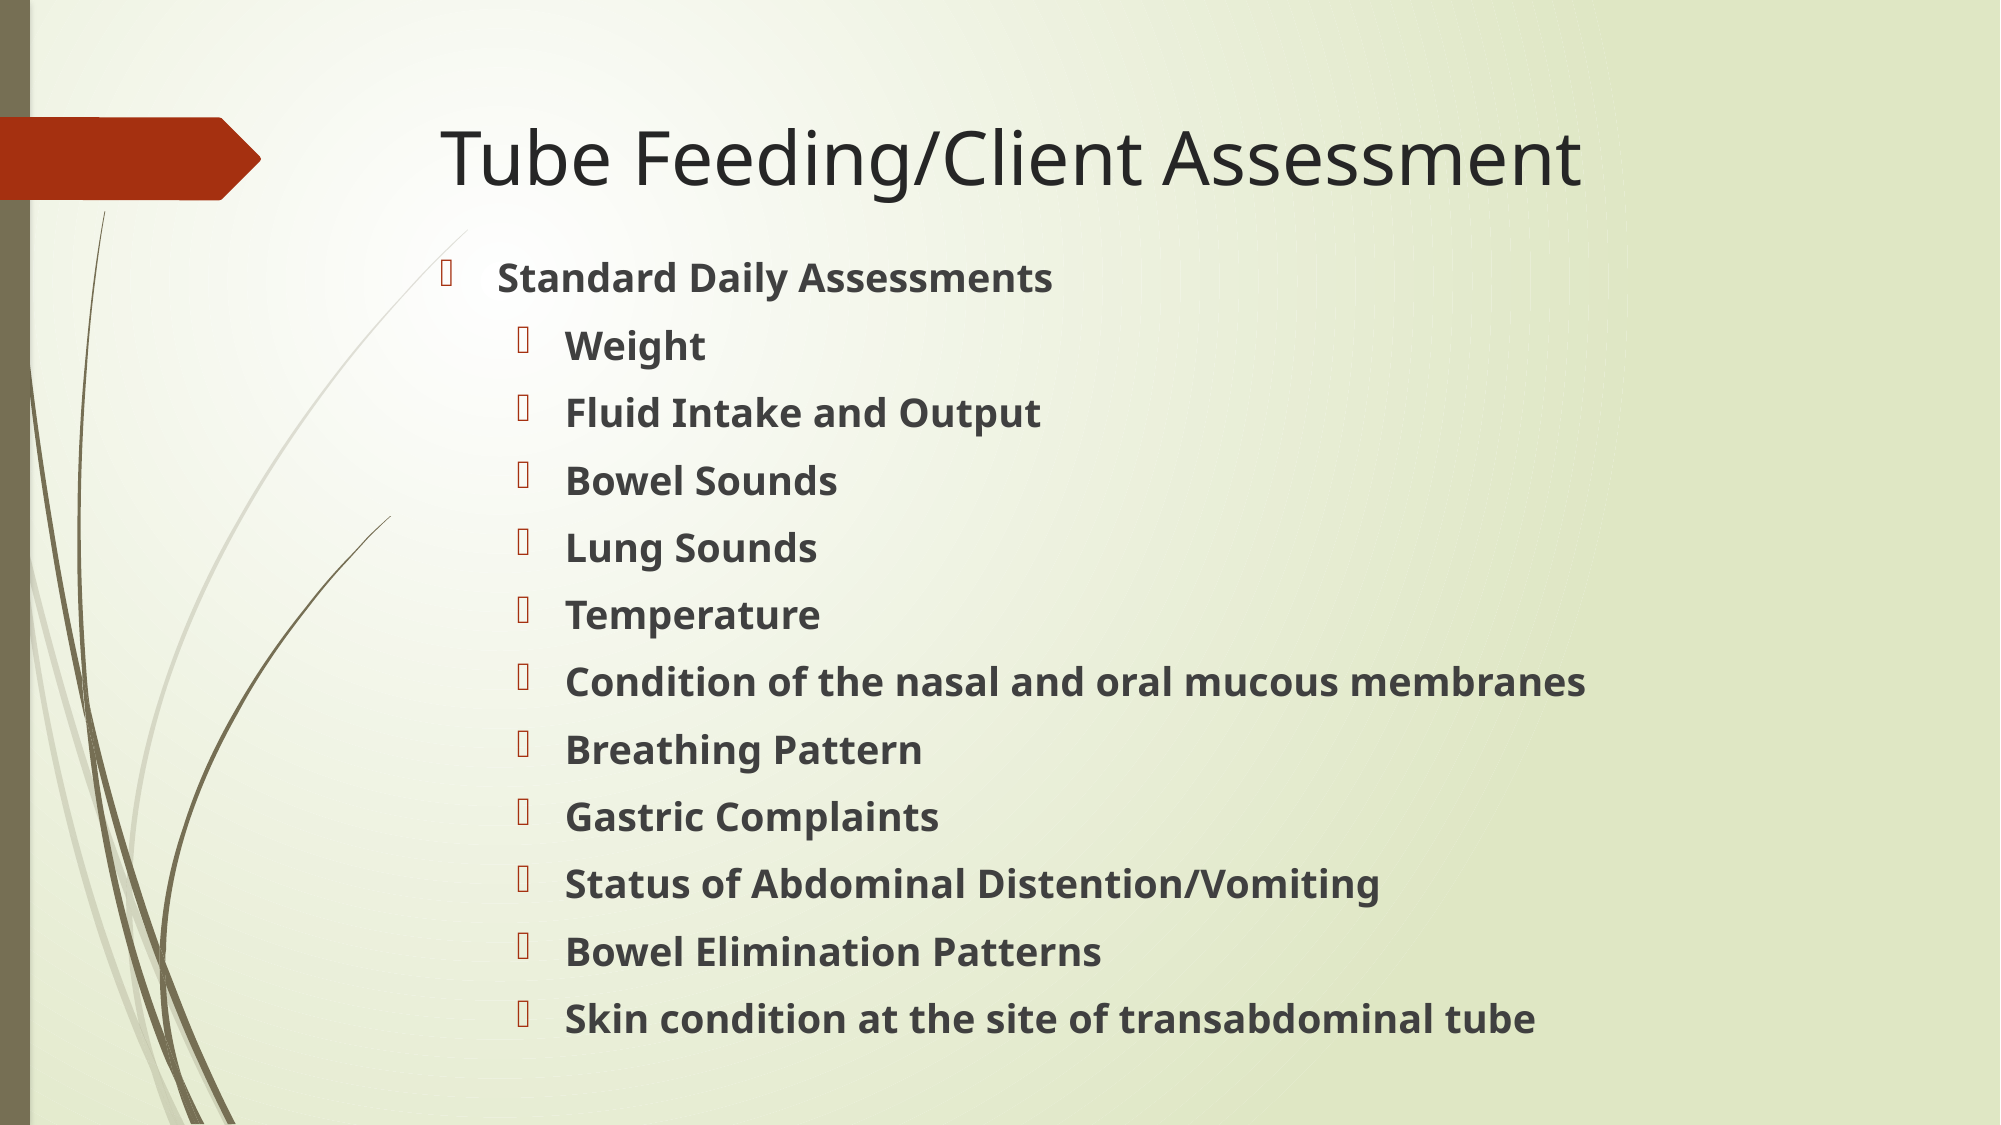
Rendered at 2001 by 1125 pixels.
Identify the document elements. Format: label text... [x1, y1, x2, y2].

list Standard Daily Assessments Weight Fluid Intake and Output Bowel Sounds Lung Sounds Temperature Condition of the nasal and oral mucous membranes Breathing Pattern Gastric Complaints Status of Abdominal Distention/Vomiting Bowel Elimination Patterns Skin condition at the site of transabdominal tube [424, 245, 1888, 1057]
title Tube Feeding/Client Assessment [425, 102, 1888, 245]
